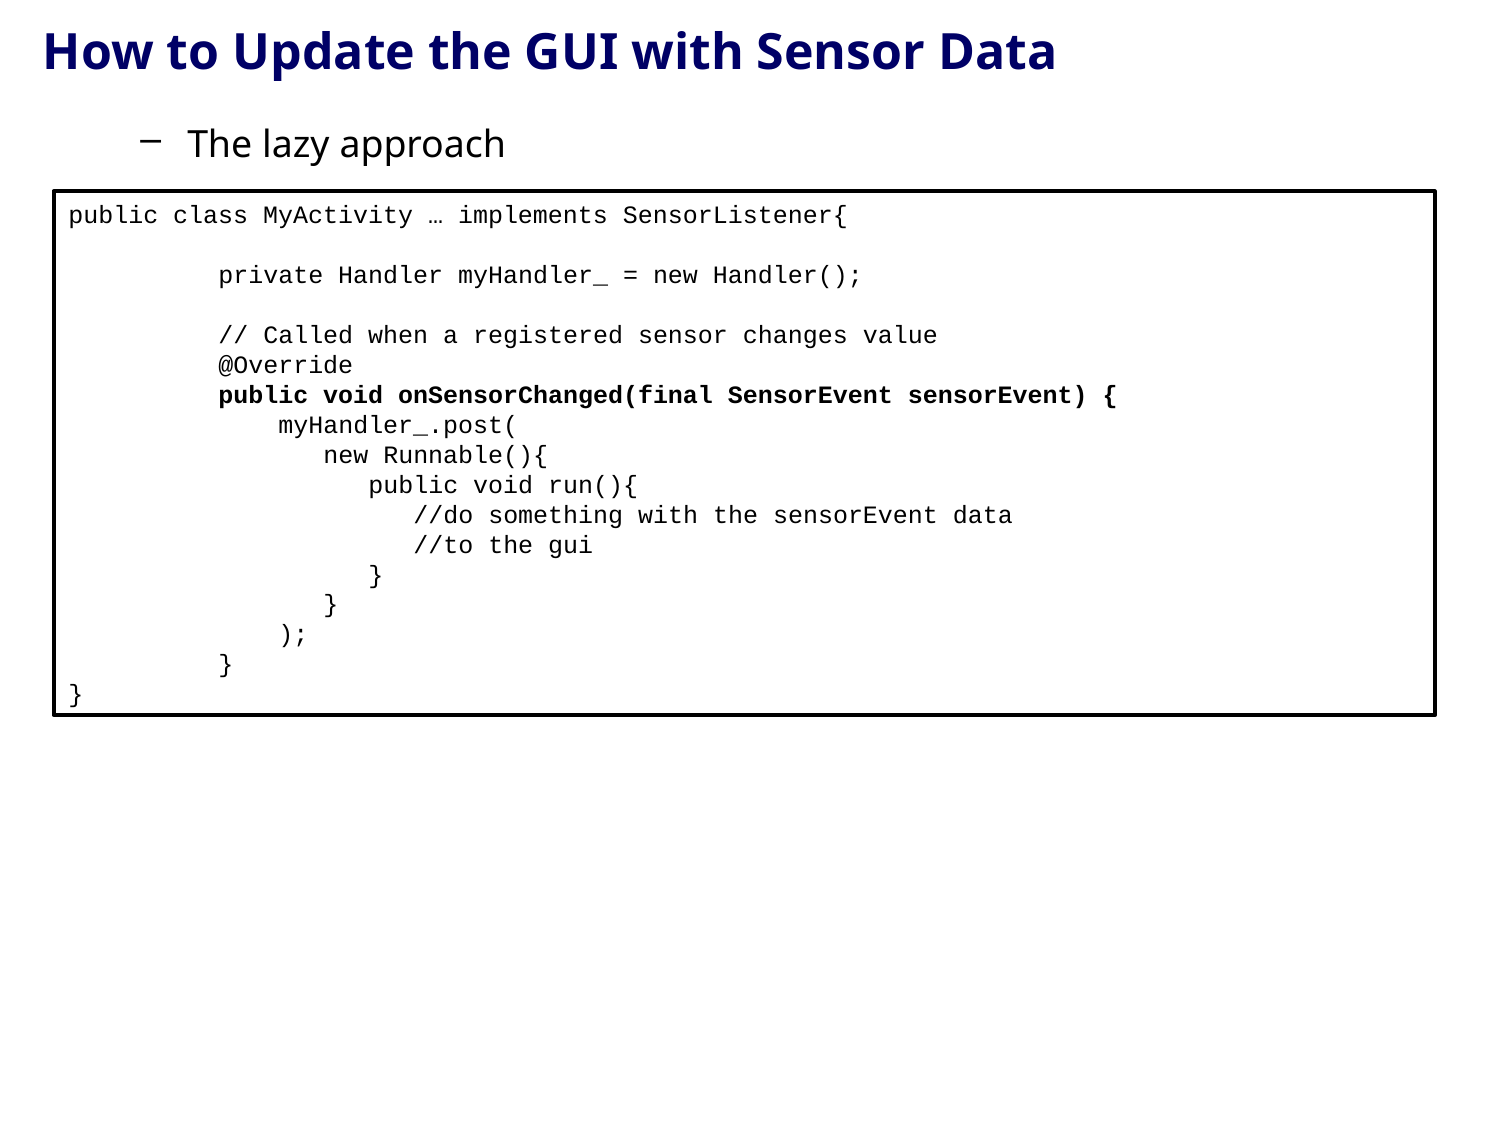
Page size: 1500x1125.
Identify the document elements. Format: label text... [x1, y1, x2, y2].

title How to Update the GUI with Sensor Data [27, 12, 1485, 163]
list The lazy approach [50, 112, 1414, 195]
text_box public class MyActivity … implements SensorListener{ private Handler myHandler_ = new Handler(); // Called when a registered sensor changes value @Override public void onSensorChanged(final SensorEvent sensorEvent) { myHandler_.post( new Runnable(){ public void run(){ //do something with the sensorEvent data //to the gui } } ); } } [52, 189, 1437, 717]
